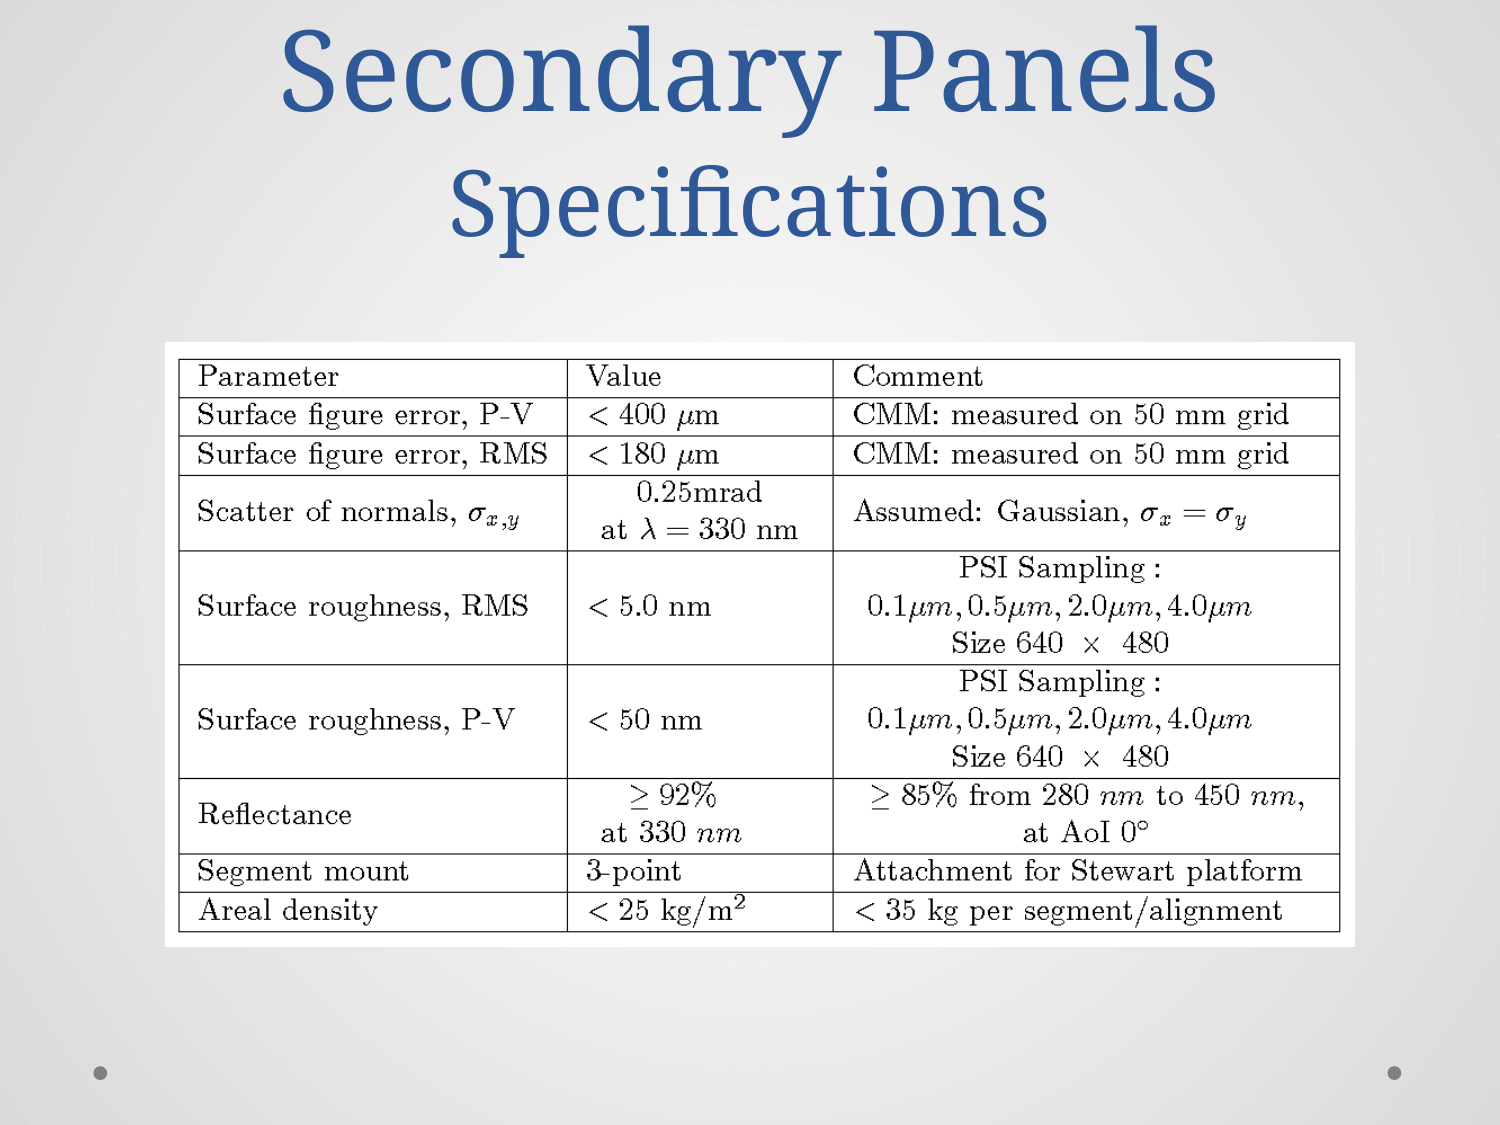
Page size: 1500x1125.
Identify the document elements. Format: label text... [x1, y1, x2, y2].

picture [165, 342, 1355, 947]
title Secondary Panels Specifications [75, 0, 1425, 263]
